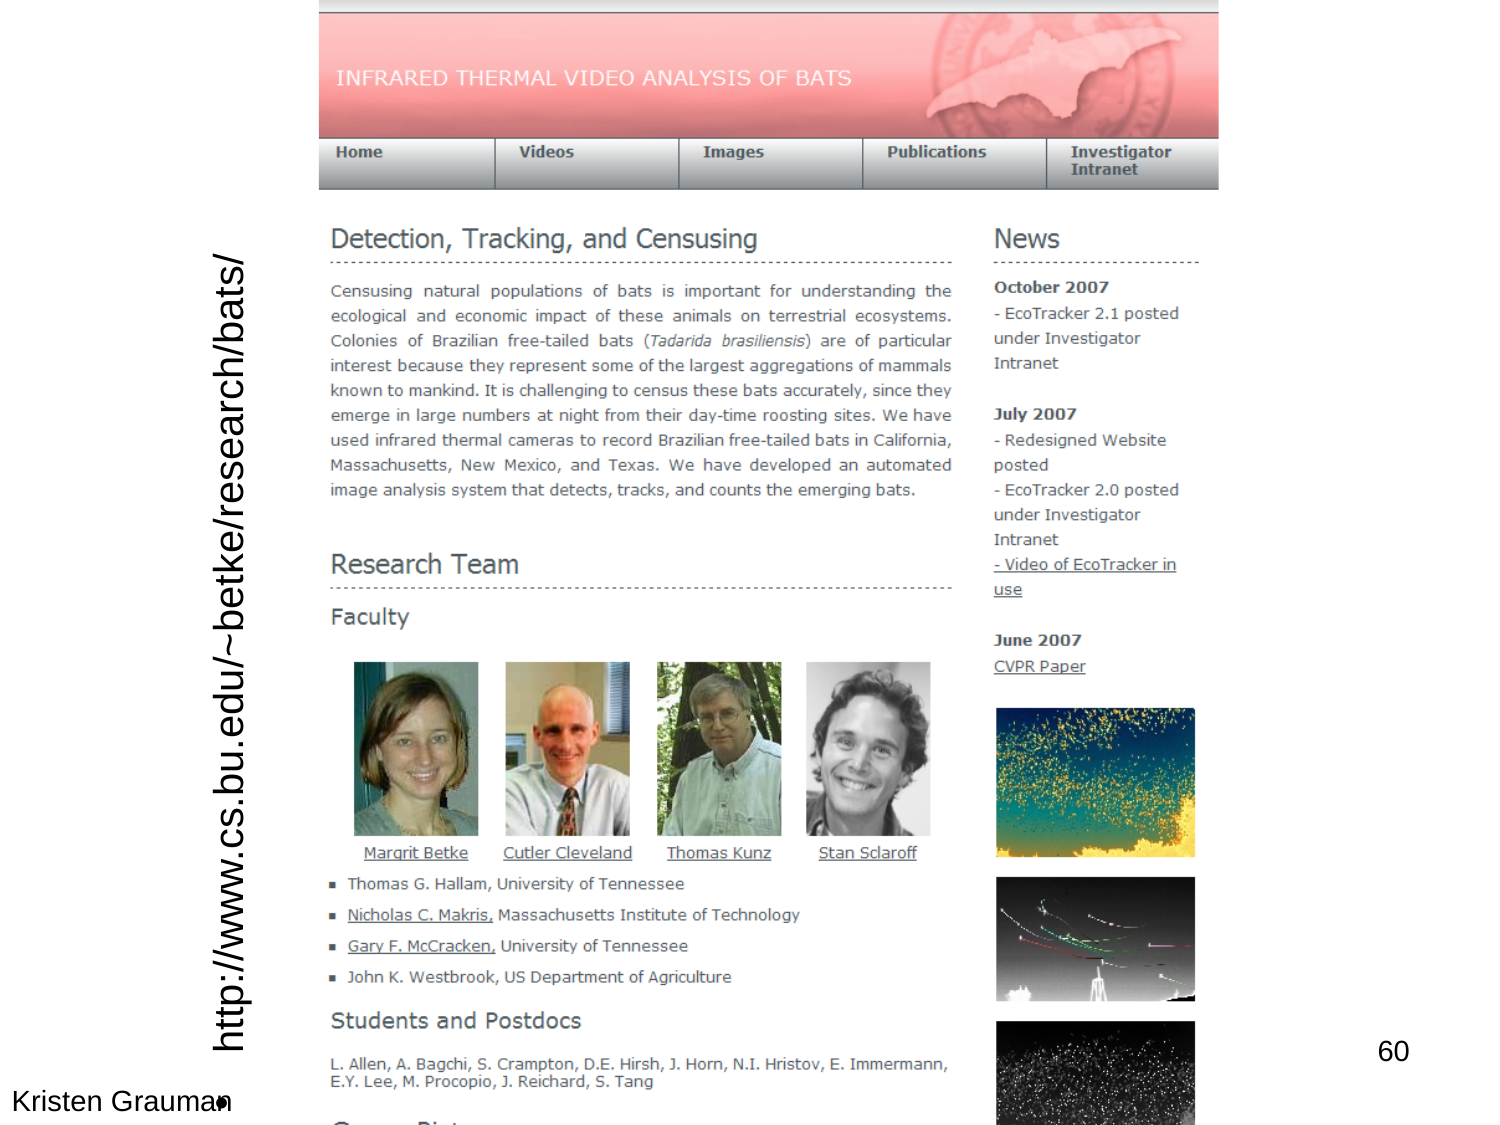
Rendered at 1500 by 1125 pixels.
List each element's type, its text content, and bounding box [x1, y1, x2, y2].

picture [318, 0, 1219, 1125]
list http://www.cs.bu.edu/~betke/research/bats/ [0, 0, 295, 1074]
slide_number 60 [1223, 1024, 1426, 1103]
text_box Kristen Grauman [0, 1074, 313, 1125]
